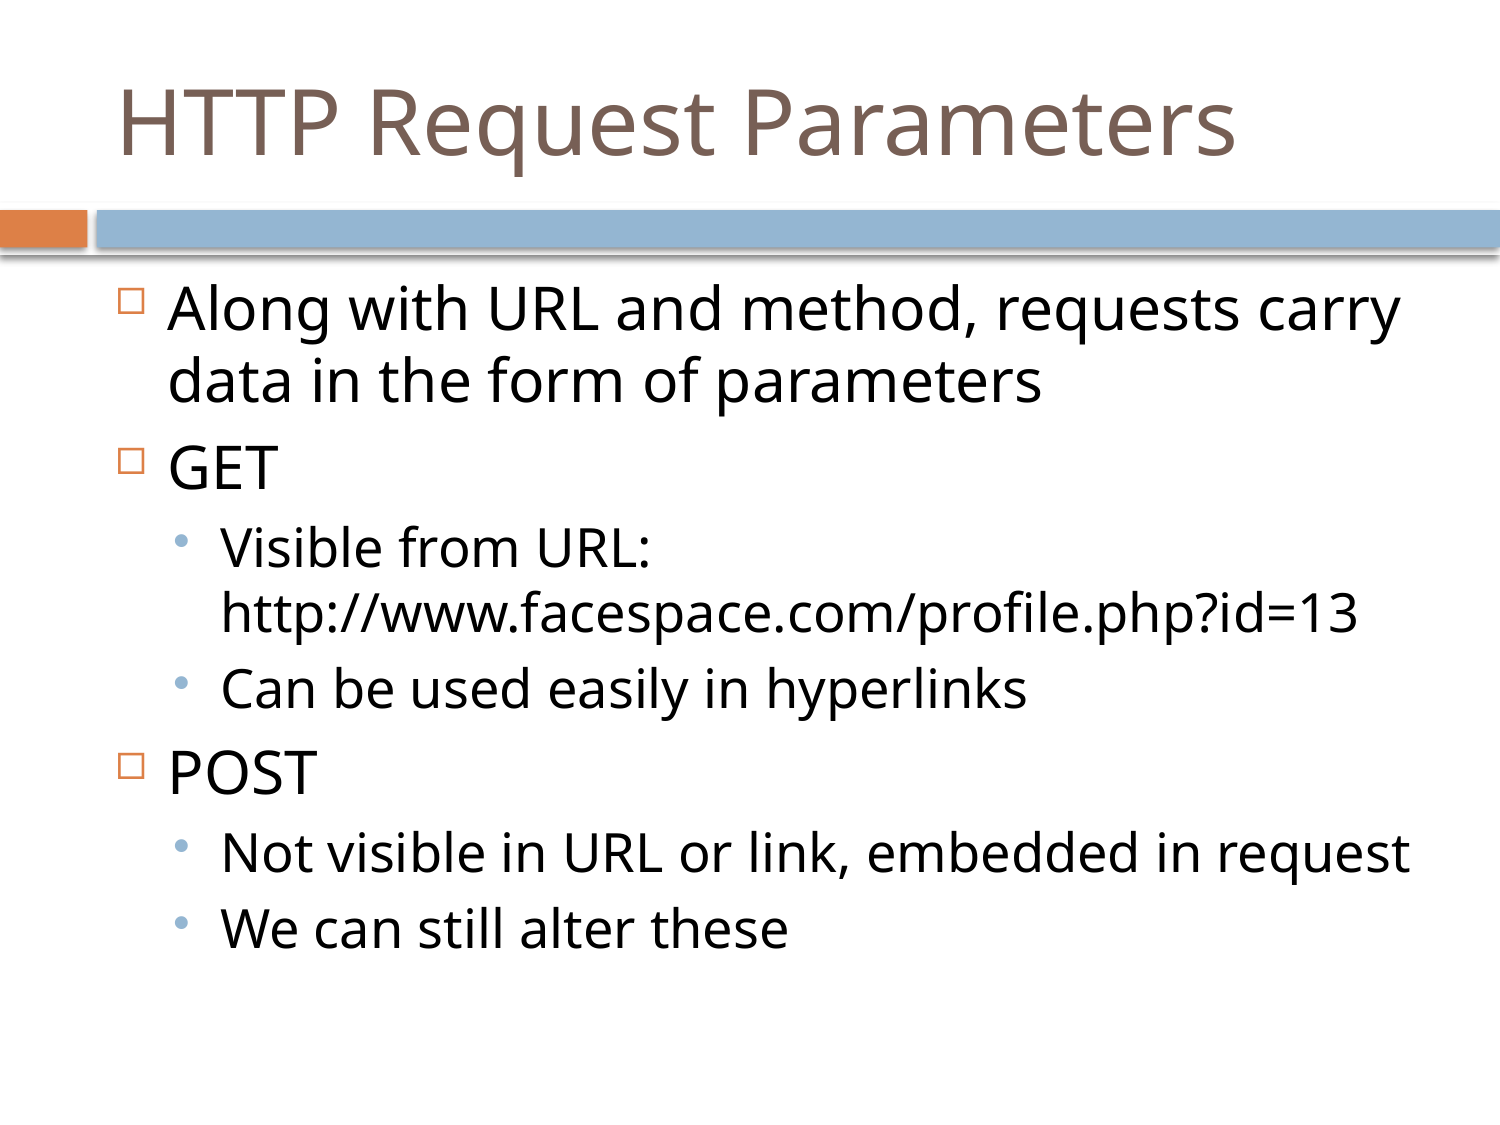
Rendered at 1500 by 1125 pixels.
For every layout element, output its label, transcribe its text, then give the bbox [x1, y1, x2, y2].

title HTTP Request Parameters [100, 37, 1438, 200]
list Along with URL and method, requests carry data in the form of parameters GET Visible from URL: http://www.facespace.com/profile.php?id=13 Can be used easily in hyperlinks POST Not visible in URL or link, embedded in request We can still alter these [100, 262, 1438, 1000]
